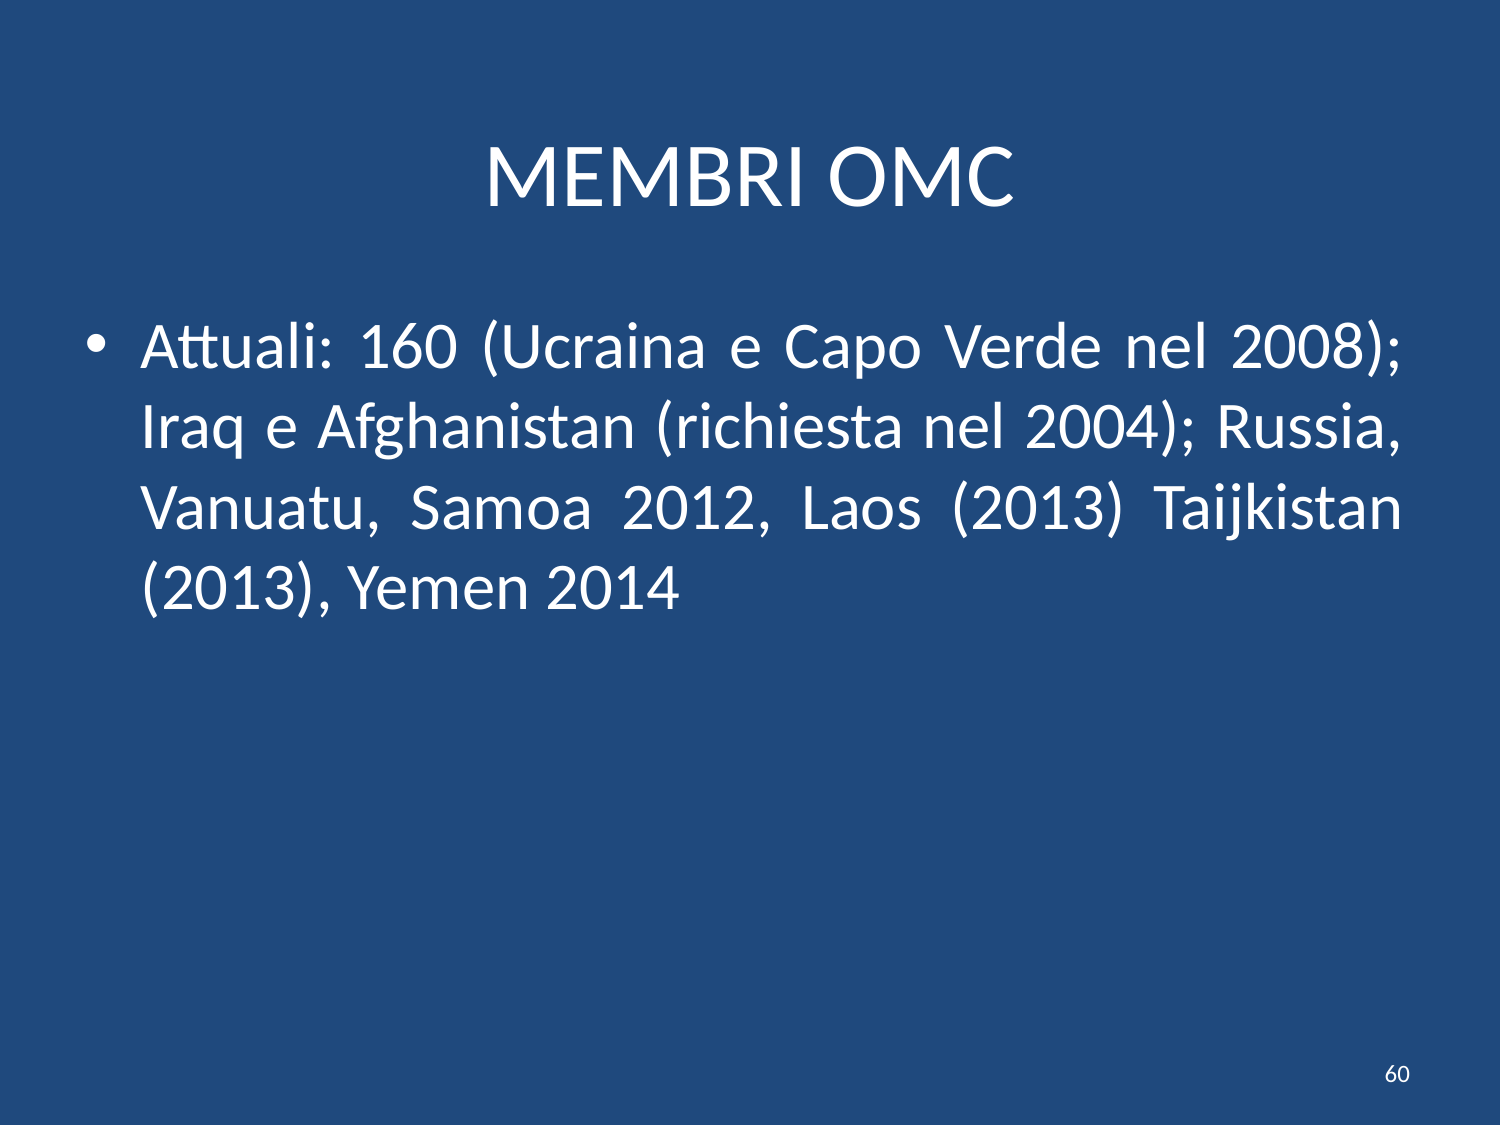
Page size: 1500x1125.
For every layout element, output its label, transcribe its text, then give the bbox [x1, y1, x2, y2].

title MEMBRI OMC [75, 45, 1425, 295]
slide_number 60 [1074, 1042, 1425, 1103]
list Attuali: 160 (Ucraina e Capo Verde nel 2008); Iraq e Afghanistan (richiesta nel 2004); Russia, Vanuatu, Samoa 2012, Laos (2013) Taijkistan (2013), Yemen 2014 [69, 294, 1420, 1005]
